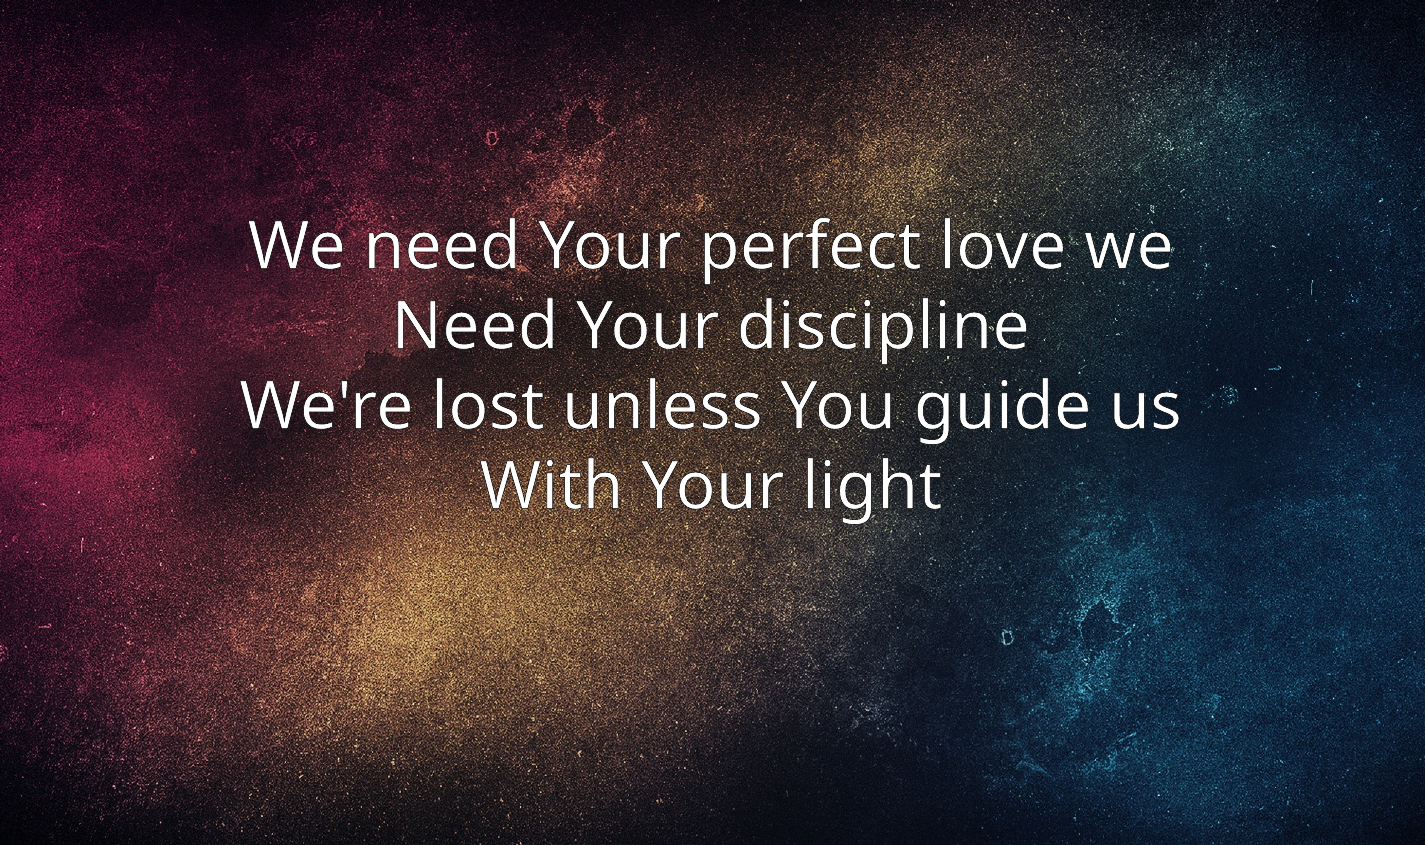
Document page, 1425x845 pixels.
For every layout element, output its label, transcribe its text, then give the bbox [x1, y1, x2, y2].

text_box We need Your perfect love we Need Your discipline We're lost unless You guide us With Your light [49, 195, 1373, 587]
picture [0, 0, 1425, 845]
